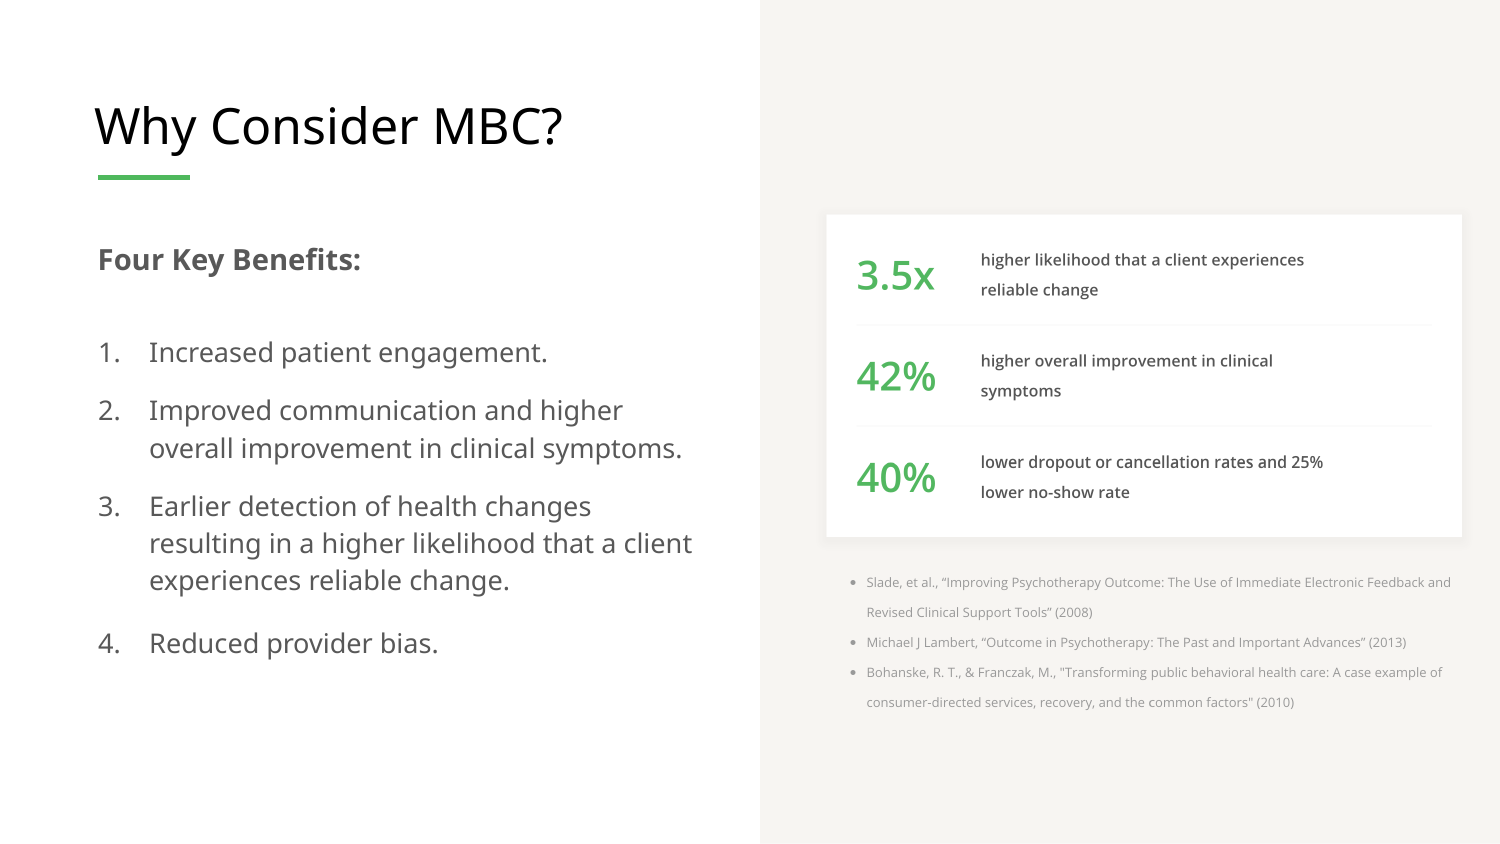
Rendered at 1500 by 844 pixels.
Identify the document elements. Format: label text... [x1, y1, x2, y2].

text_box Four Key Benefits: [97, 235, 693, 311]
text_box Increased patient engagement. Improved communication and higher overall improvement in clinical symptoms. Earlier detection of health changes resulting in a higher likelihood that a client experiences reliable change. Reduced provider bias. [66, 311, 701, 666]
text_box Why Consider MBC? [94, 95, 652, 156]
text_box [760, 0, 1500, 844]
picture [815, 199, 1485, 727]
